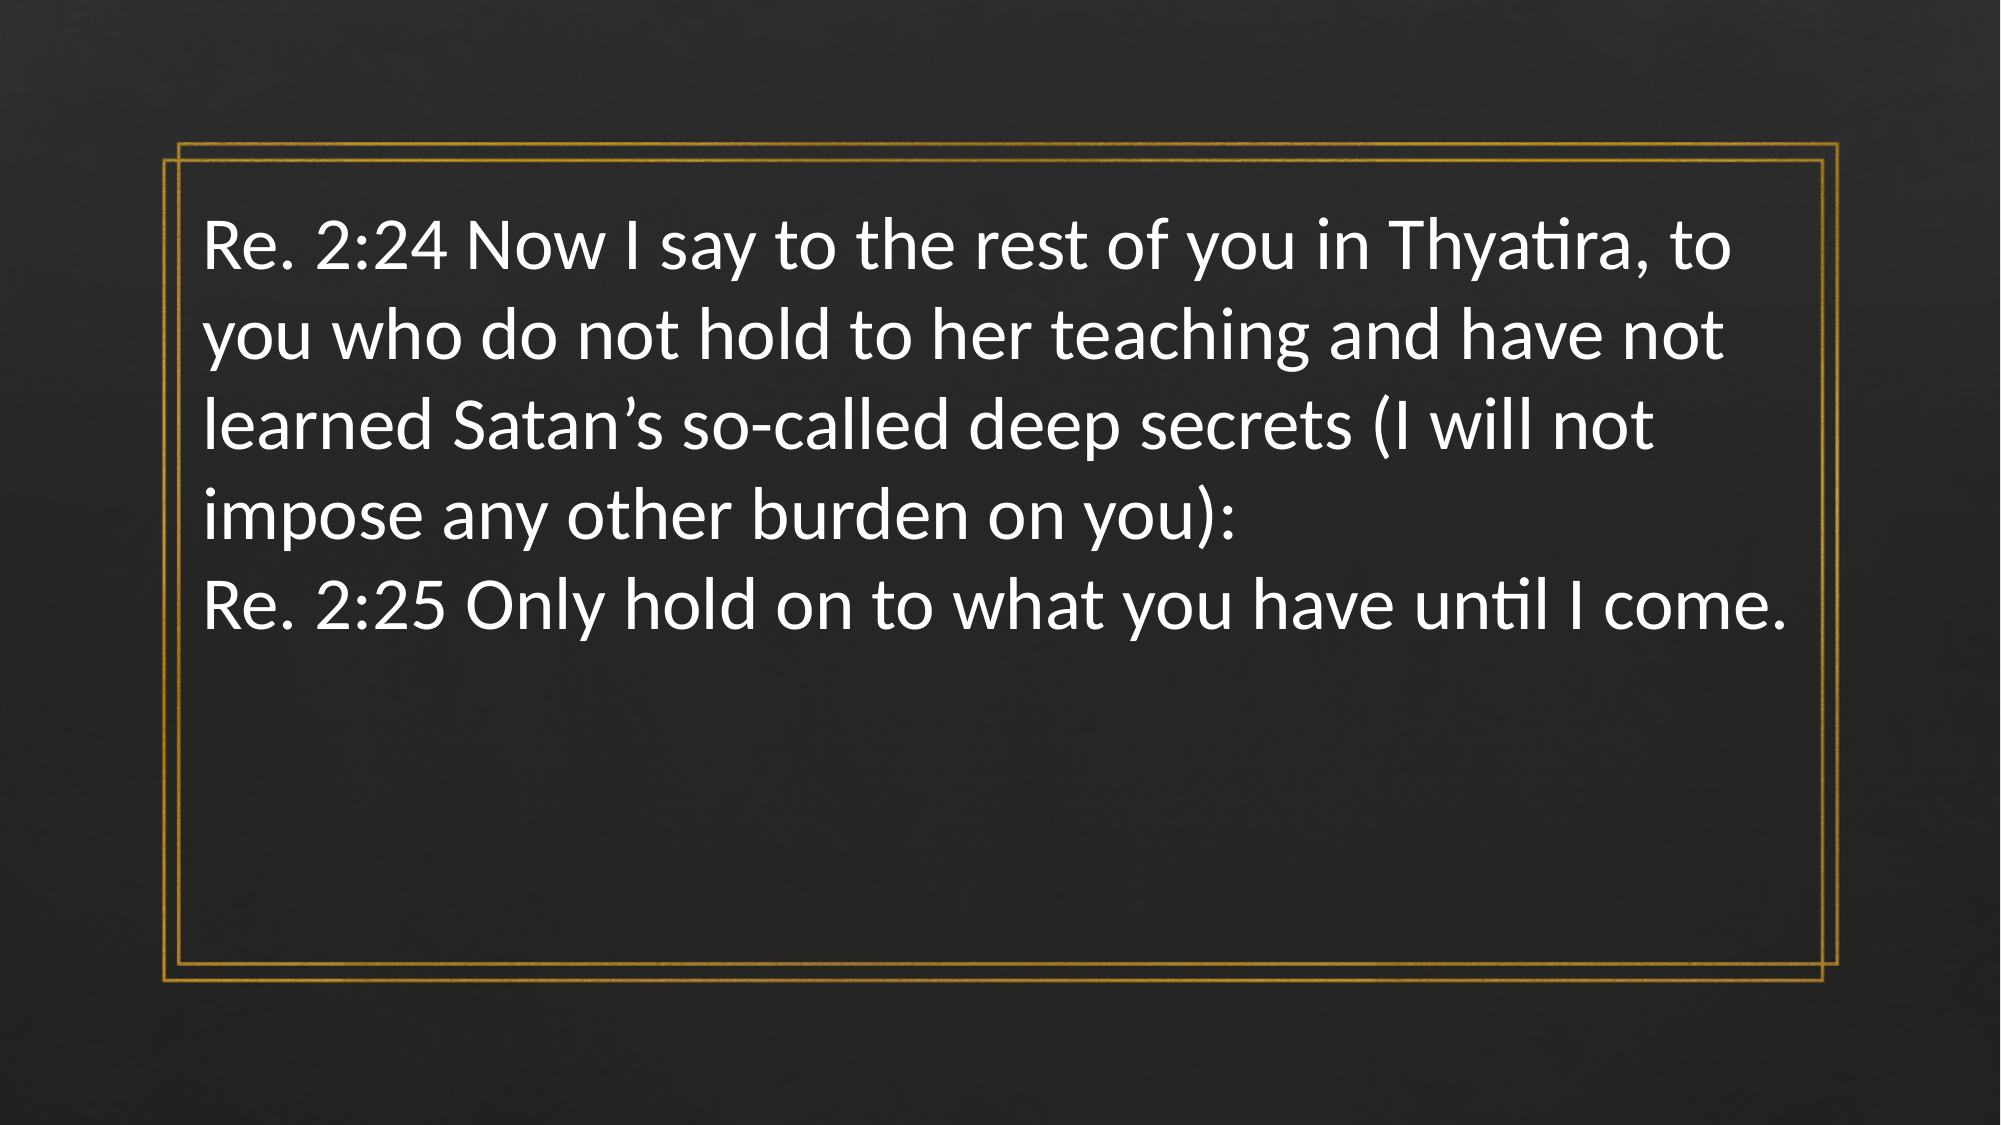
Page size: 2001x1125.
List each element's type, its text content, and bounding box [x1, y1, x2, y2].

picture [0, 0, 2001, 1125]
text_box Re. 2:24 Now I say to the rest of you in Thyatira, to you who do not hold to her teaching and have not learned Satan’s so-called deep secrets (I will not impose any other burden on you): Re. 2:25 Only hold on to what you have until I come. [187, 187, 1813, 653]
